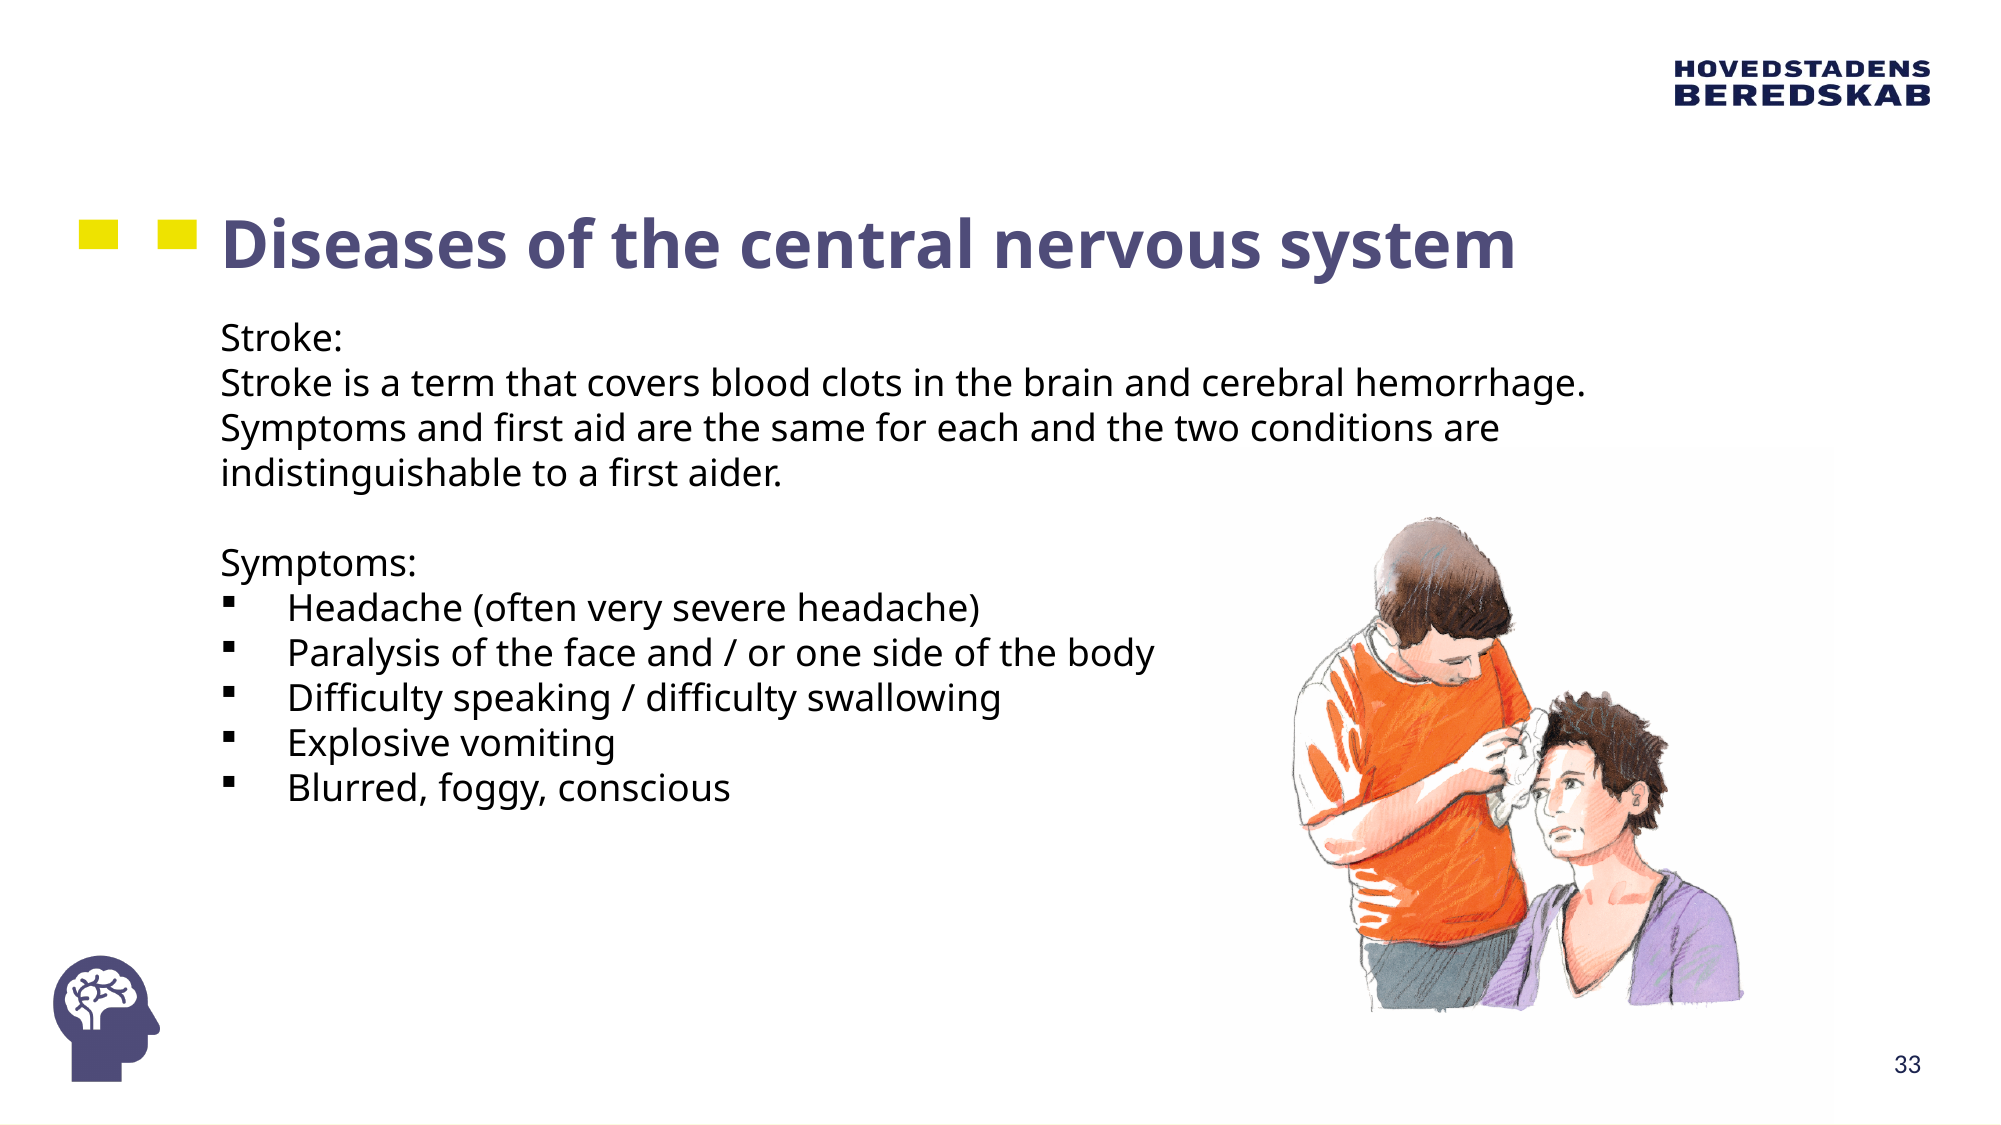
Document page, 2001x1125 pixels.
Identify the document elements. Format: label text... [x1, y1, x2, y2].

text_box Stroke: Stroke is a term that covers blood clots in the brain and cerebral hemorrhage. Symptoms and first aid are the same for each and the two conditions are indistinguishable to a first aider. Symptoms: Headache (often very severe headache) Paralysis of the face and / or one side of the body Difficulty speaking / difficulty swallowing Explosive vomiting Blurred, foggy, conscious [220, 314, 1603, 810]
picture [1675, 60, 1930, 106]
picture [1200, 447, 1834, 1124]
slide_number 33 [1838, 1046, 1922, 1076]
title Diseases of the central nervous system [220, 181, 1849, 370]
picture [31, 943, 182, 1094]
